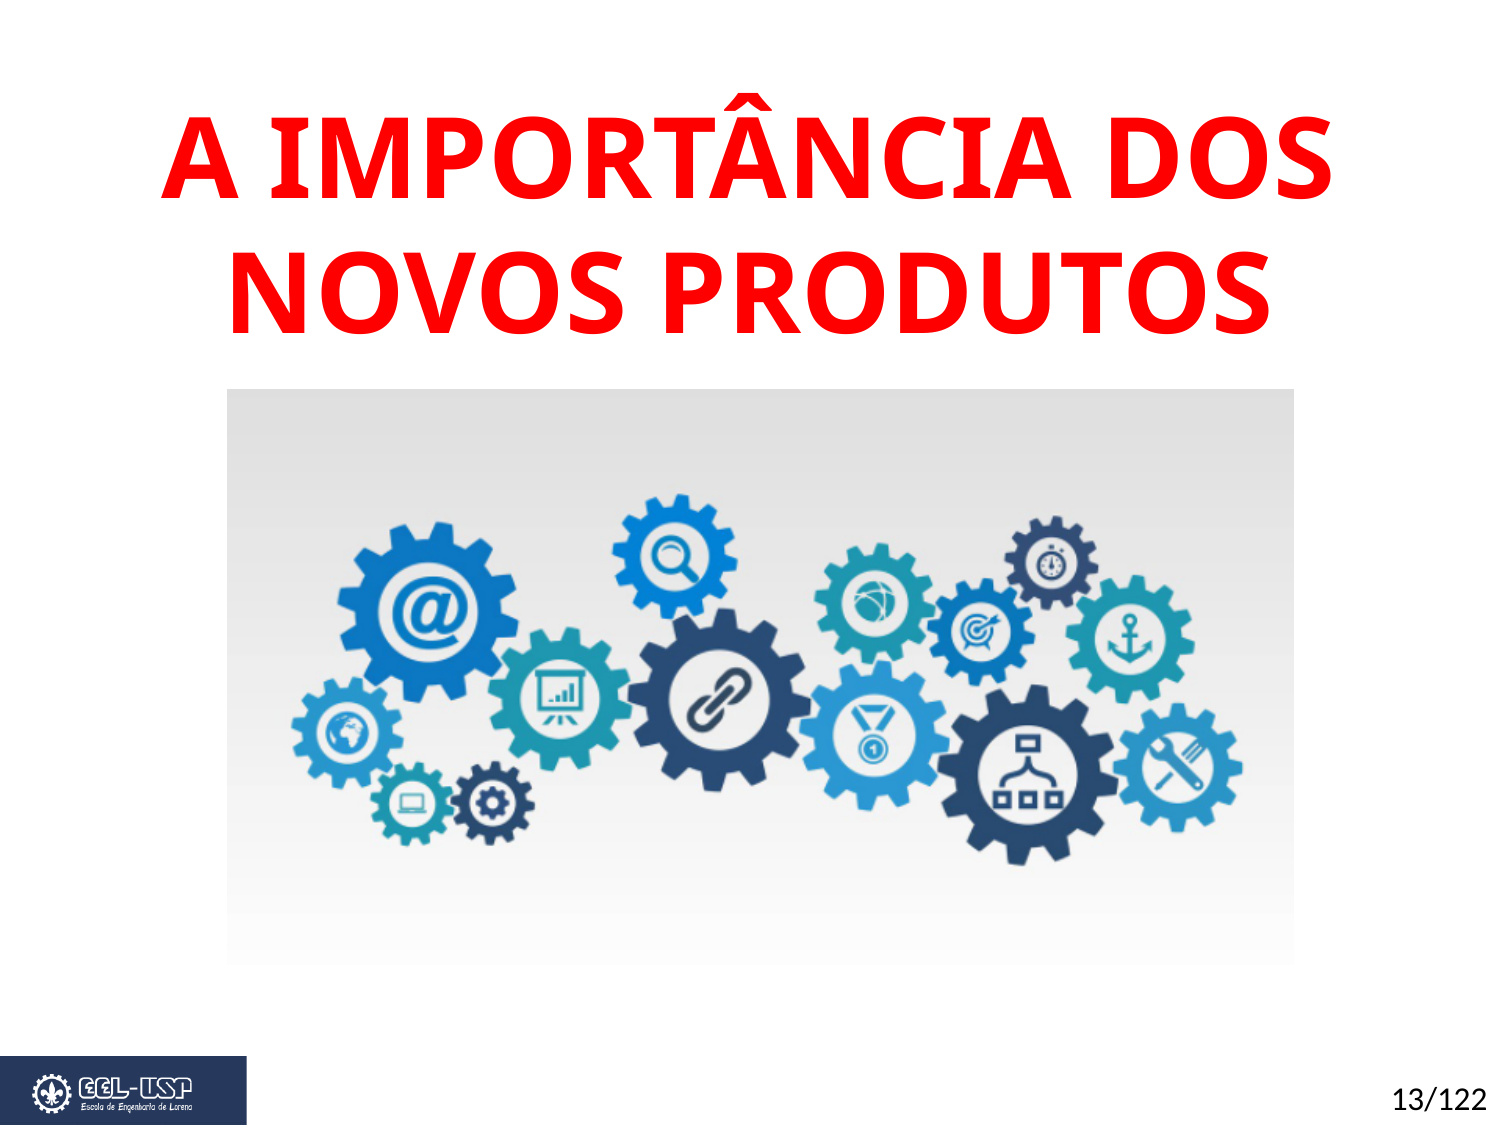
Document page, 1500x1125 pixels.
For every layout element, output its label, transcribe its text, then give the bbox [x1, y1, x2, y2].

picture [0, 1056, 247, 1125]
subtitle A IMPORTÂNCIA DOS NOVOS PRODUTOS [46, 78, 1452, 386]
picture [227, 388, 1294, 965]
text_box 13/122 [1375, 1069, 1500, 1125]
